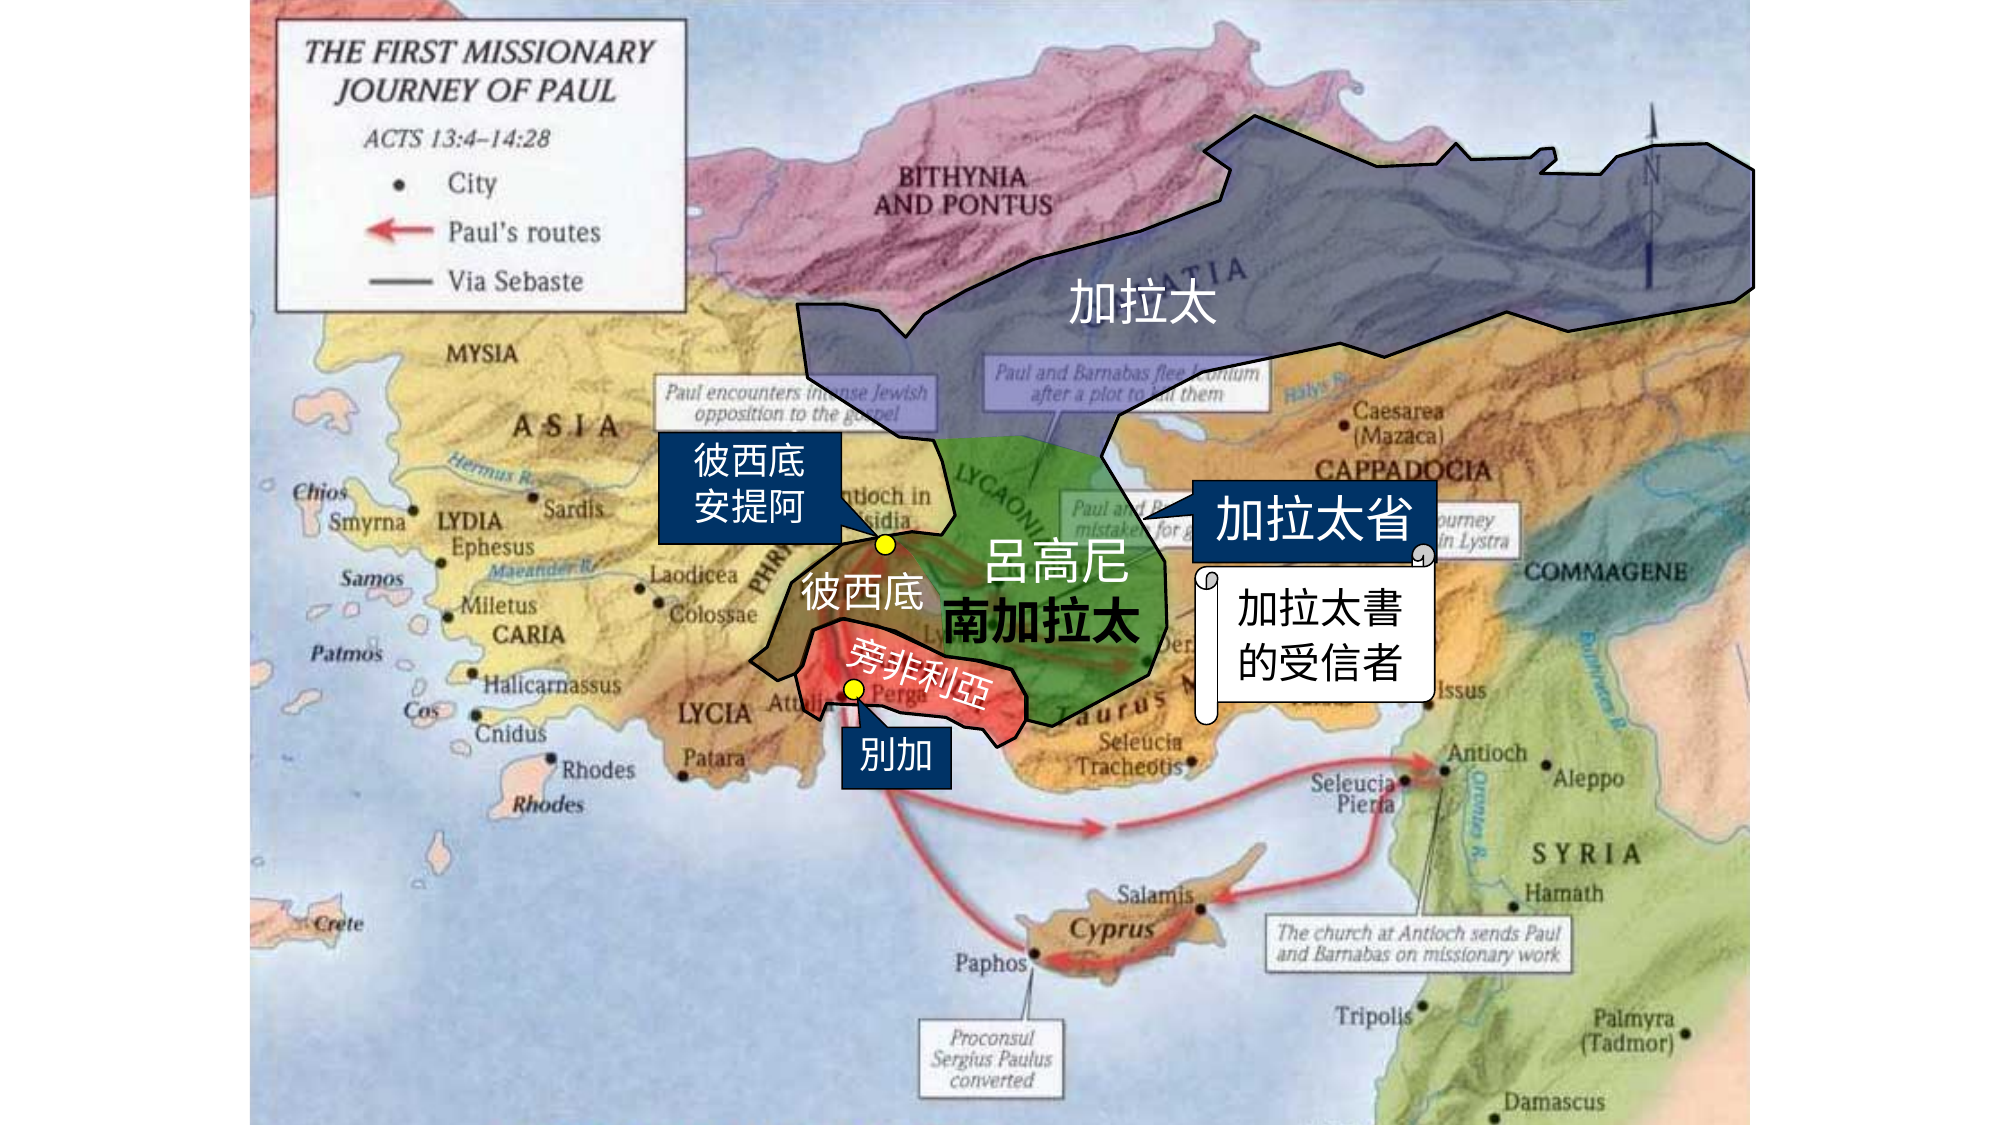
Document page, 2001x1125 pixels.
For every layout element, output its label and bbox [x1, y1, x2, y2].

text_box [1750, 168, 1754, 291]
picture [249, 0, 1750, 1125]
